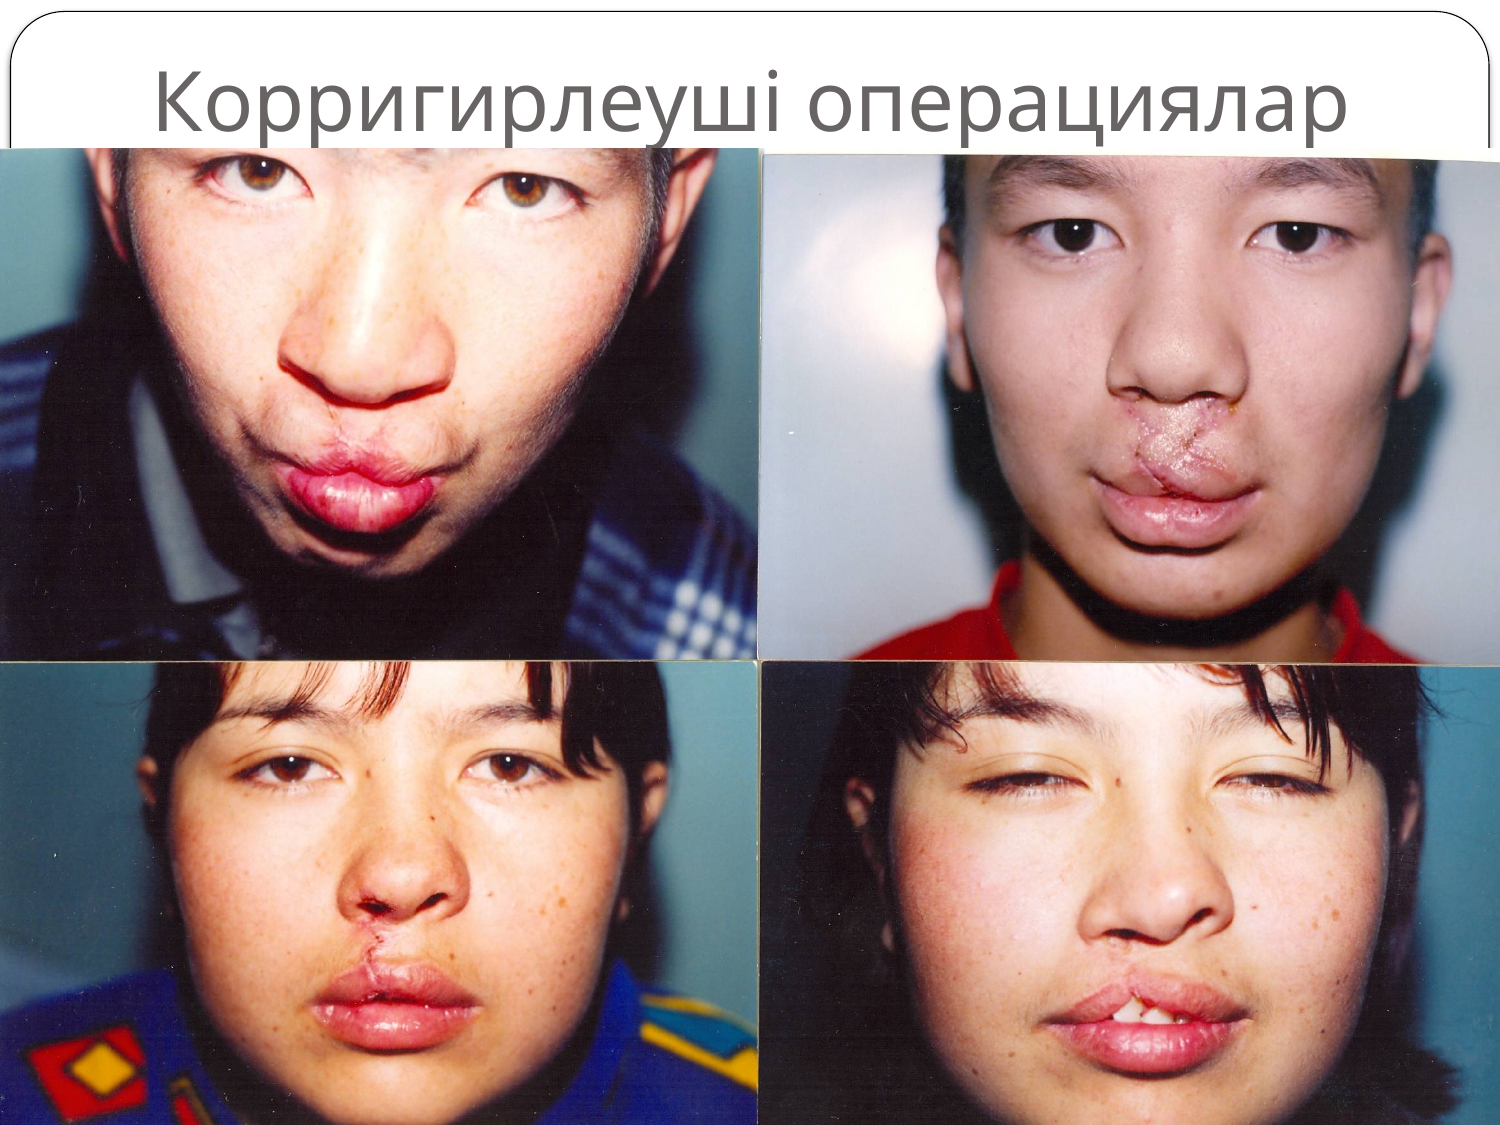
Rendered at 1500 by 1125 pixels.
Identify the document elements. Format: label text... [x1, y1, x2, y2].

title Корригирлеуші операциялар [76, 0, 1427, 148]
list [0, 148, 1500, 1125]
